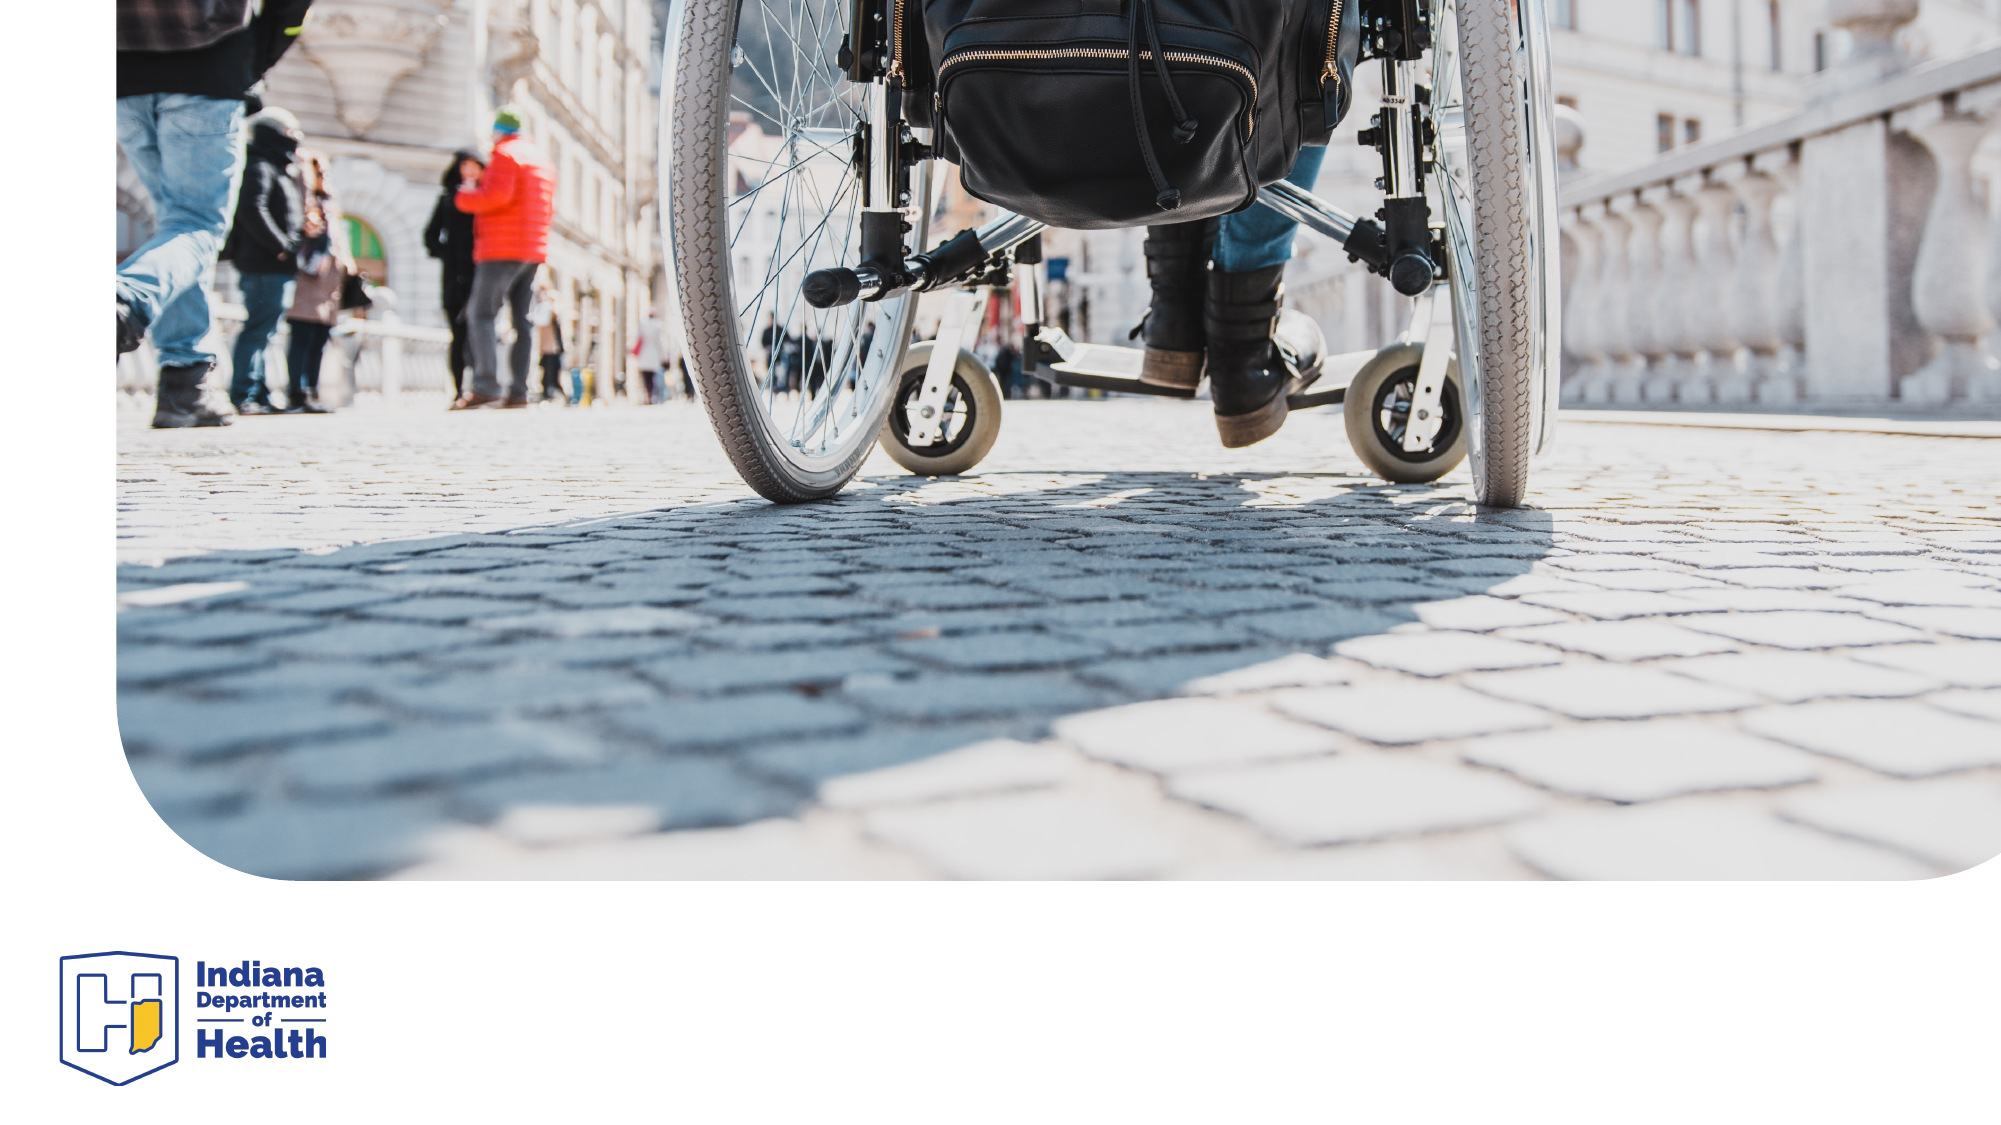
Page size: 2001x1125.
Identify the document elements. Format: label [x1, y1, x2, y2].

picture [116, 0, 2001, 1056]
